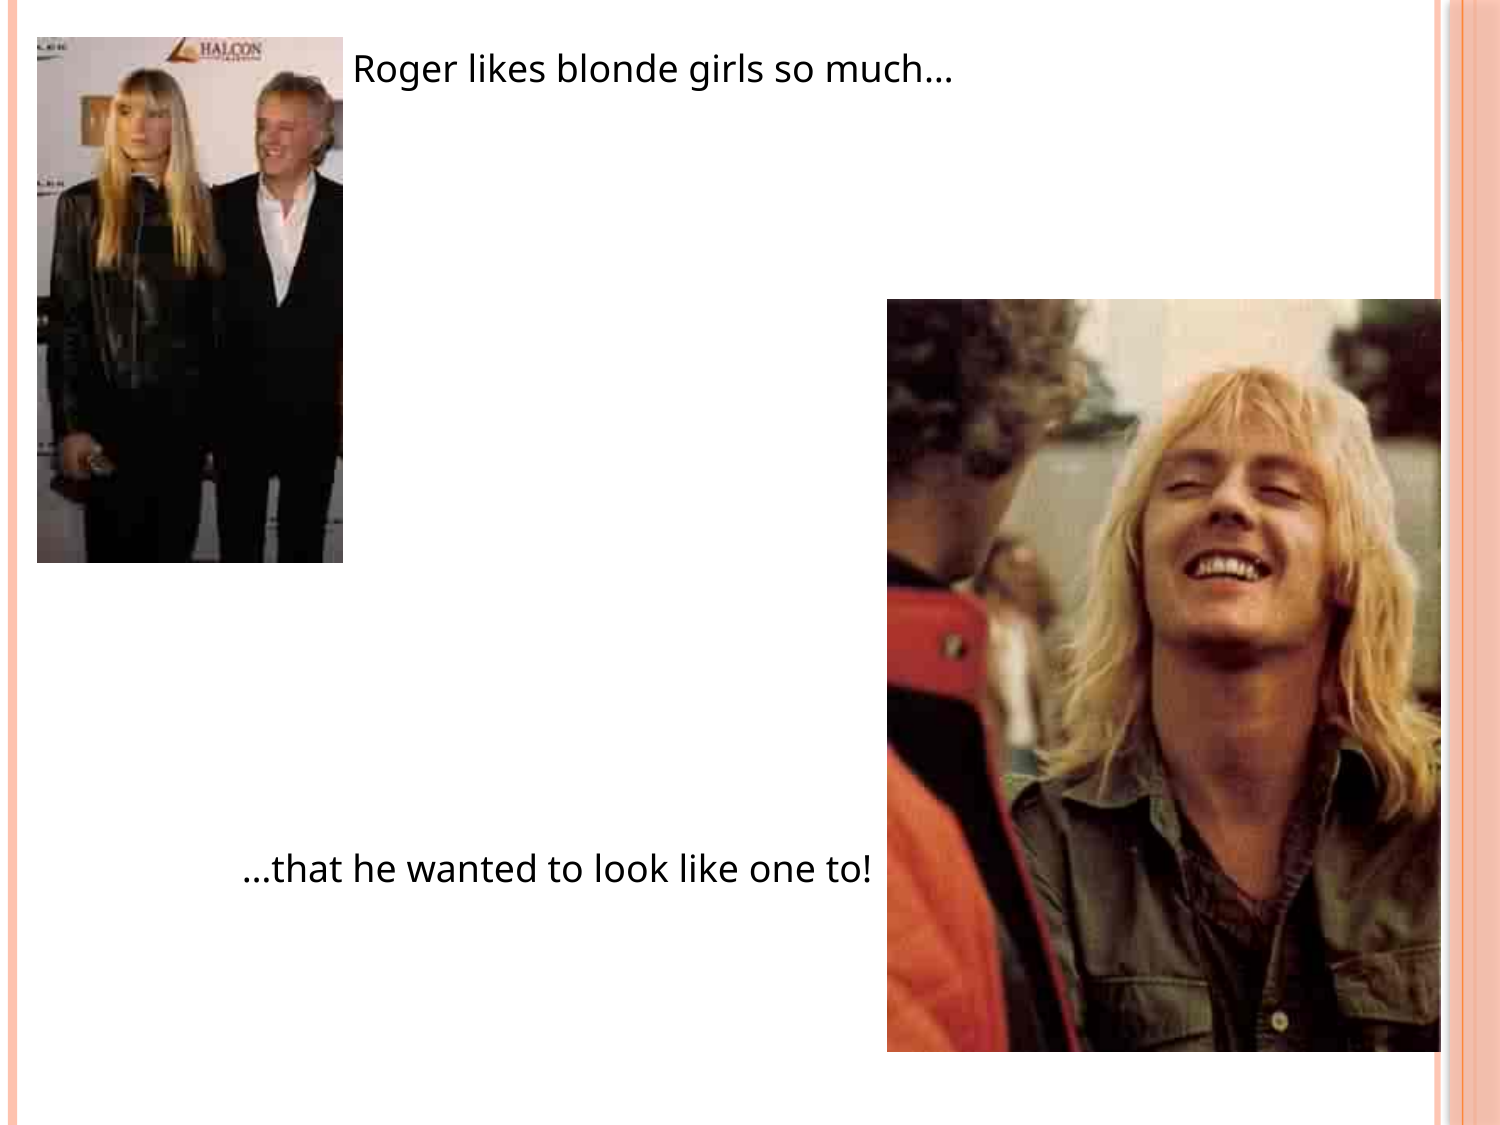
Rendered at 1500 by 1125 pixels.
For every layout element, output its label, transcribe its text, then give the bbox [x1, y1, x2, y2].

picture [36, 36, 344, 563]
picture [886, 299, 1442, 1052]
text_box Roger likes blonde girls so much… [347, 37, 975, 98]
text_box …that he wanted to look like one to! [174, 837, 881, 898]
